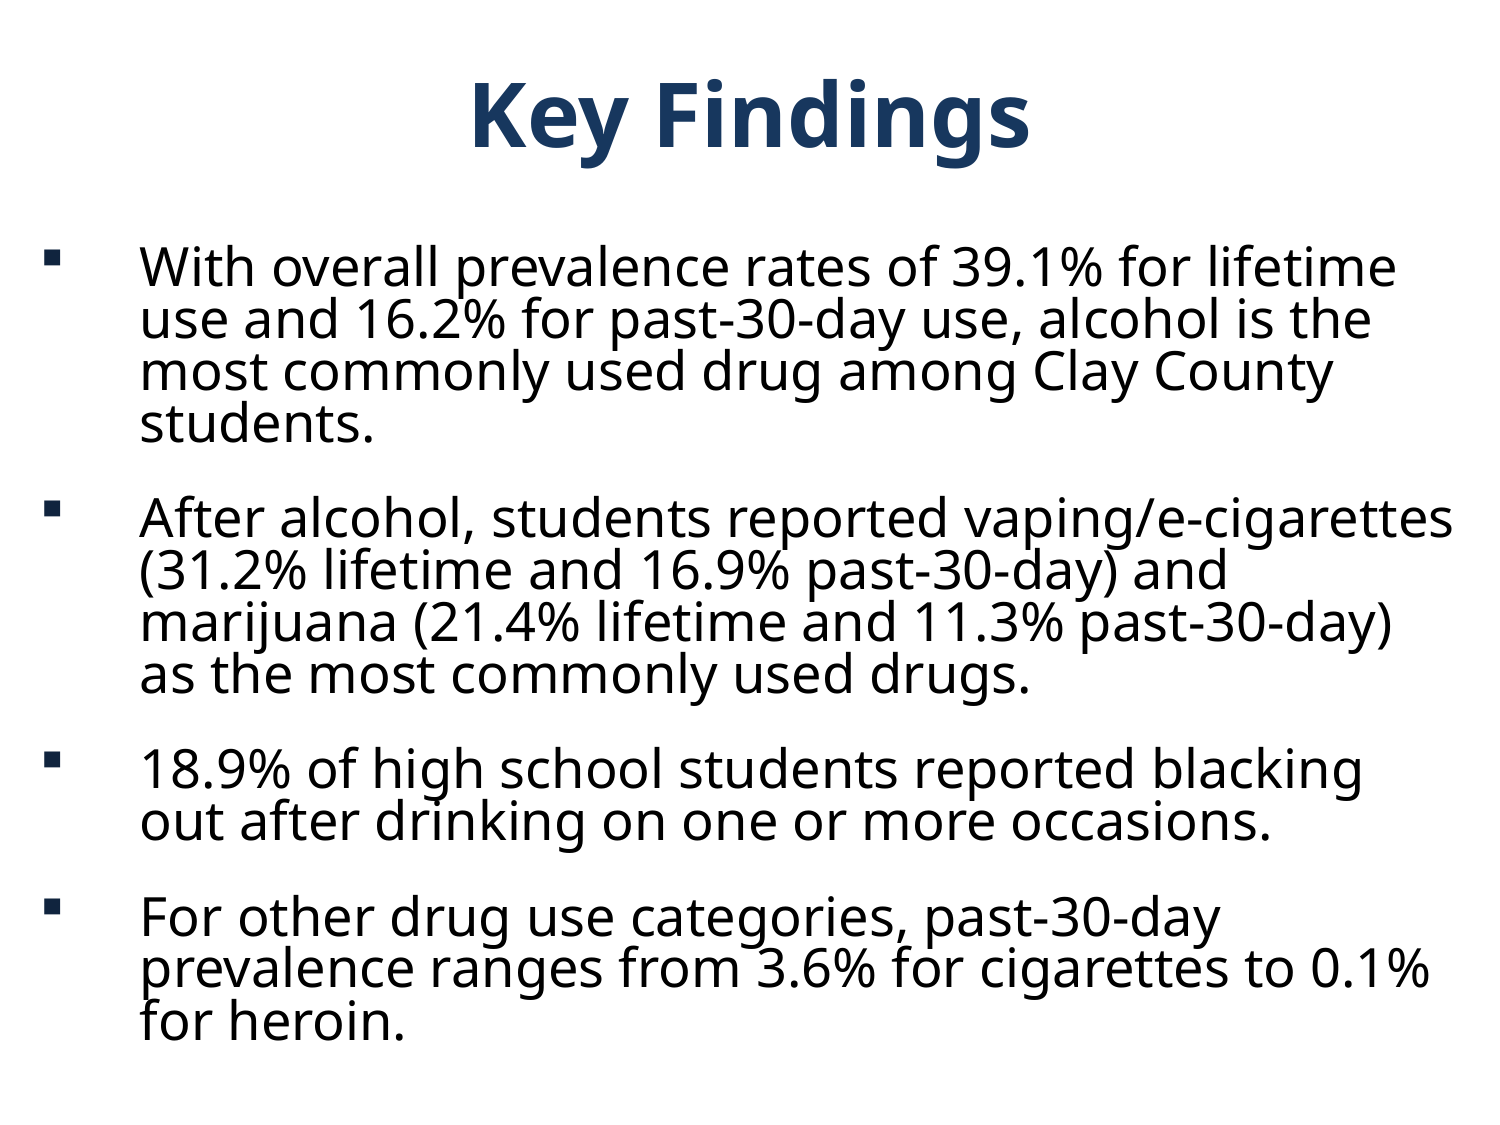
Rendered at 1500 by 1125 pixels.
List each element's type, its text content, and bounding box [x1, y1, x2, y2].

text_box Key Findings [37, 62, 1463, 174]
text_box With overall prevalence rates of 39.1% for lifetime use and 16.2% for past-30-day use, alcohol is the most commonly used drug among Clay County students. After alcohol, students reported vaping/e-cigarettes (31.2% lifetime and 16.9% past-30-day) and marijuana (21.4% lifetime and 11.3% past-30-day) as the most commonly used drugs. 18.9% of high school students reported blacking out after drinking on one or more occasions. For other drug use categories, past-30-day prevalence ranges from 3.6% for cigarettes to 0.1% for heroin. [24, 237, 1475, 963]
